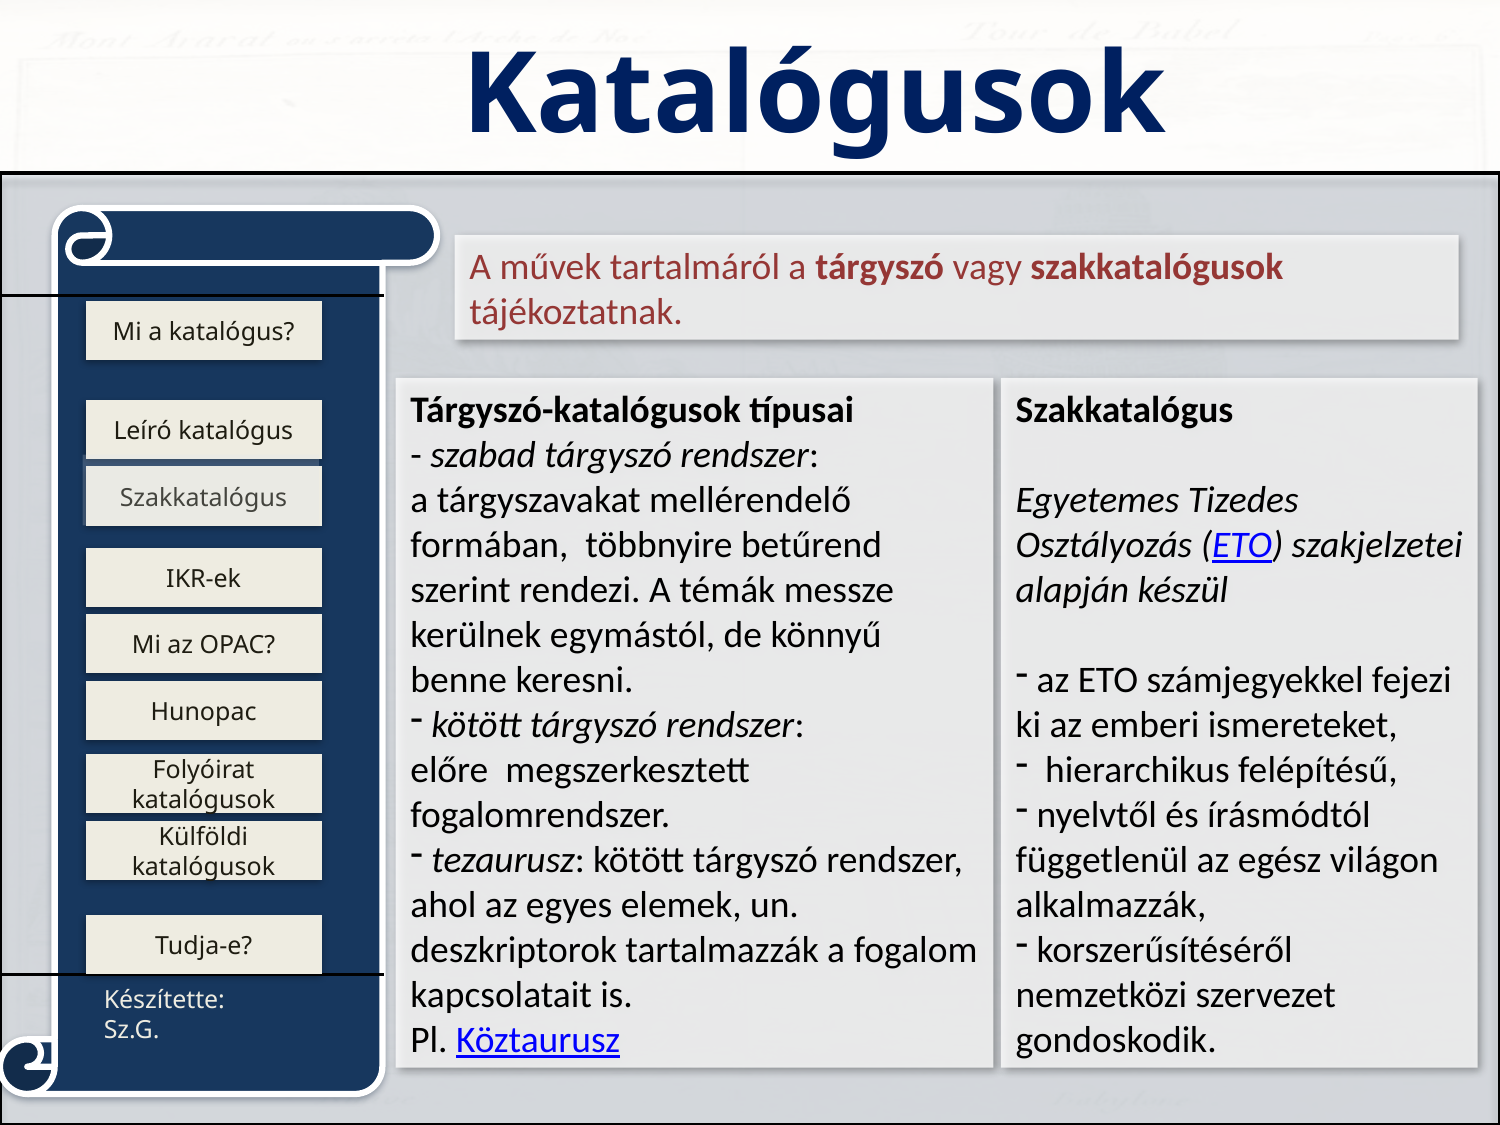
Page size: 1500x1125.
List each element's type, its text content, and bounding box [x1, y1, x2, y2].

text_box Szakkatalógus Egyetemes Tizedes Osztályozás (ETO) szakjelzetei alapján készül az ETO számjegyekkel fejezi ki az emberi ismereteket, hierarchikus felépítésű, nyelvtől és írásmódtól függetlenül az egész világon alkalmazzák, korszerűsítéséről nemzetközi szervezet gondoskodik. [1000, 377, 1478, 1068]
text_box A művek tartalmáról a tárgyszó vagy szakkatalógusok tájékoztatnak. [454, 234, 1459, 340]
text_box Tárgyszó-katalógusok típusai - szabad tárgyszó rendszer: a tárgyszavakat mellérendelő formában, többnyire betűrend szerint rendezi. A témák messze kerülnek egymástól, de könnyű benne keresni. kötött tárgyszó rendszer: előre megszerkesztett fogalomrendszer. tezaurusz: kötött tárgyszó rendszer, ahol az egyes elemek, un. deszkriptorok tartalmazzák a fogalom kapcsolatait is. Pl. Köztaurusz [395, 377, 994, 1068]
text_box [81, 453, 321, 528]
